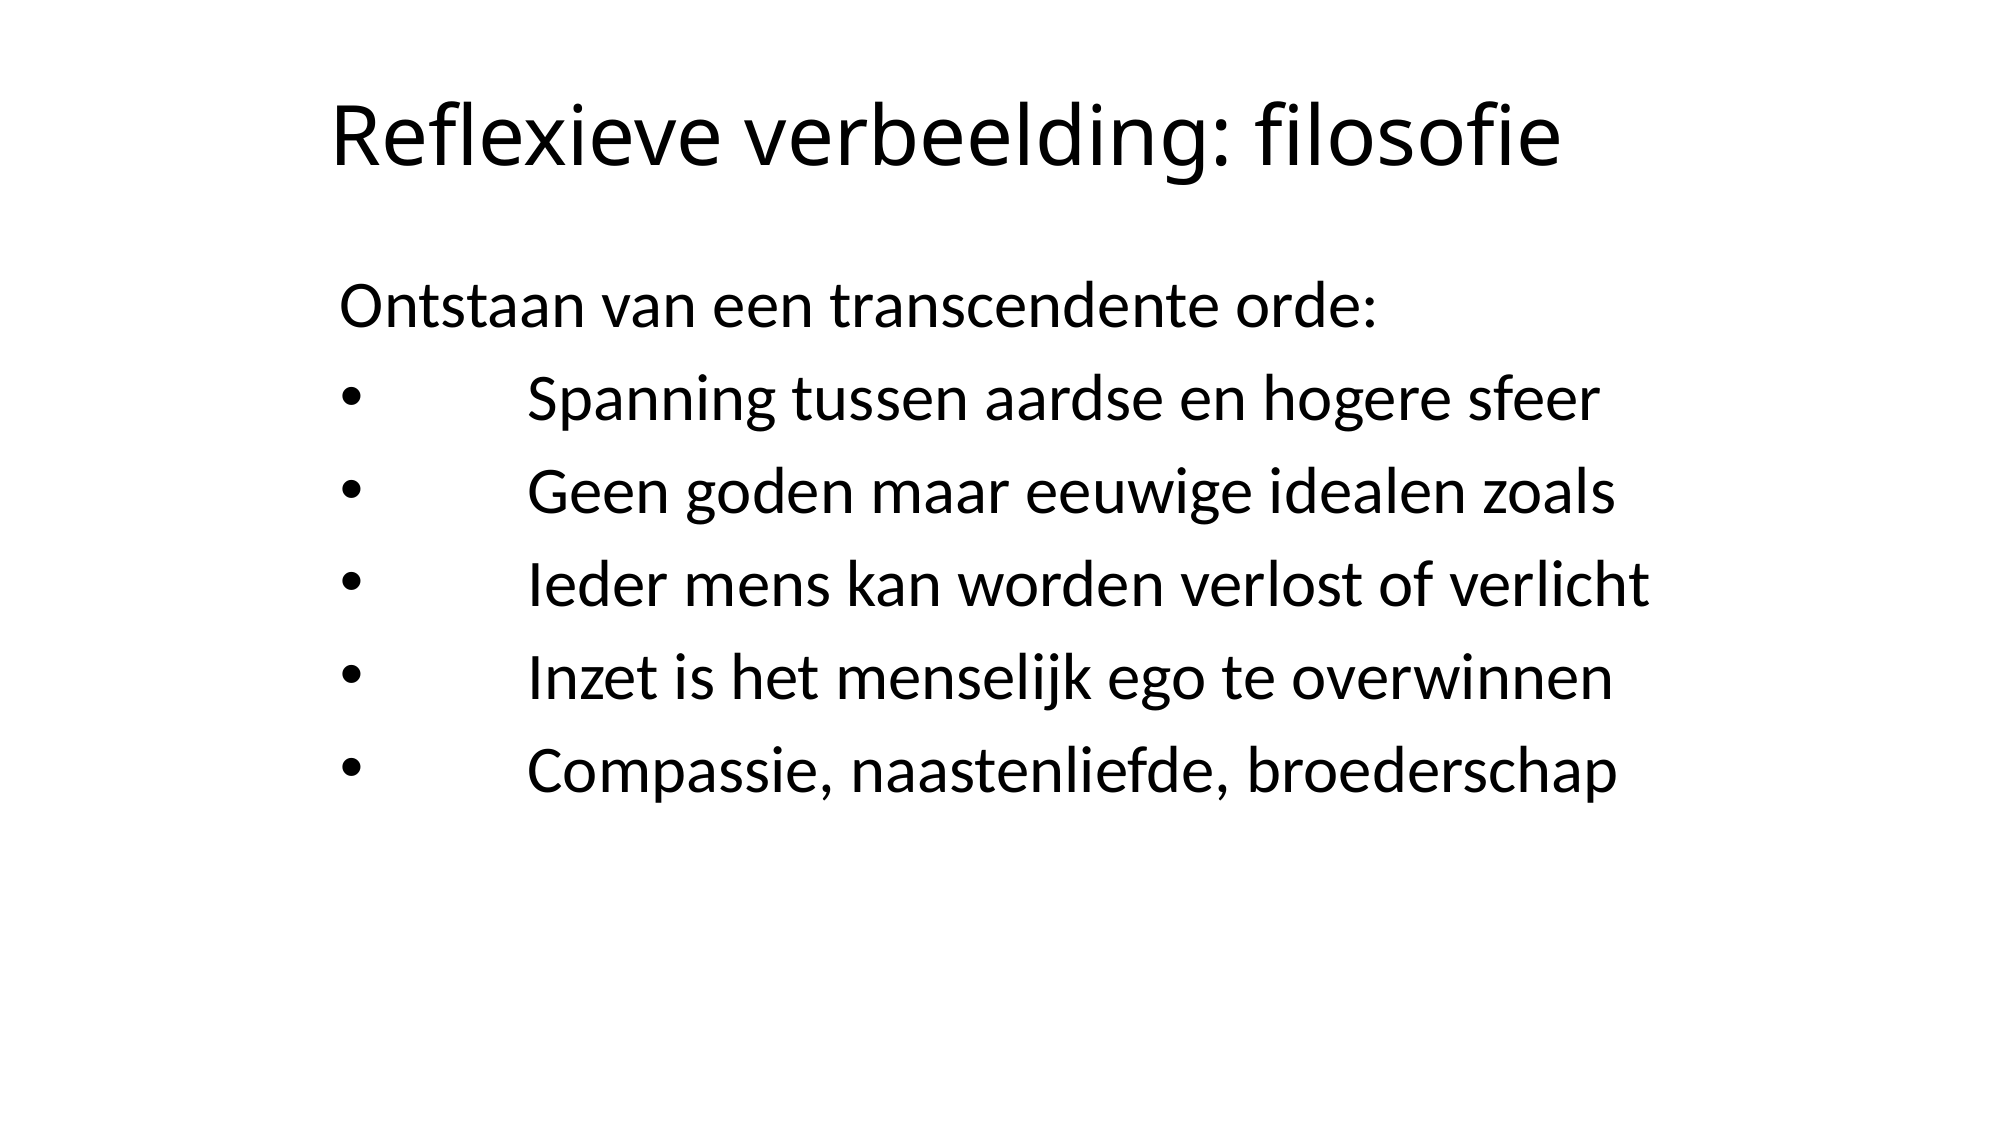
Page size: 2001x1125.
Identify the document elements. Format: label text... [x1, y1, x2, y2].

list Ontstaan van een transcendente orde: Spanning tussen aardse en hogere sfeer Geen goden maar eeuwige idealen zoals Ieder mens kan worden verlost of verlicht Inzet is het menselijk ego te overwinnen Compassie, naastenliefde, broederschap [324, 262, 1721, 1005]
title Reflexieve verbeelding: filosofie [314, 45, 1740, 233]
